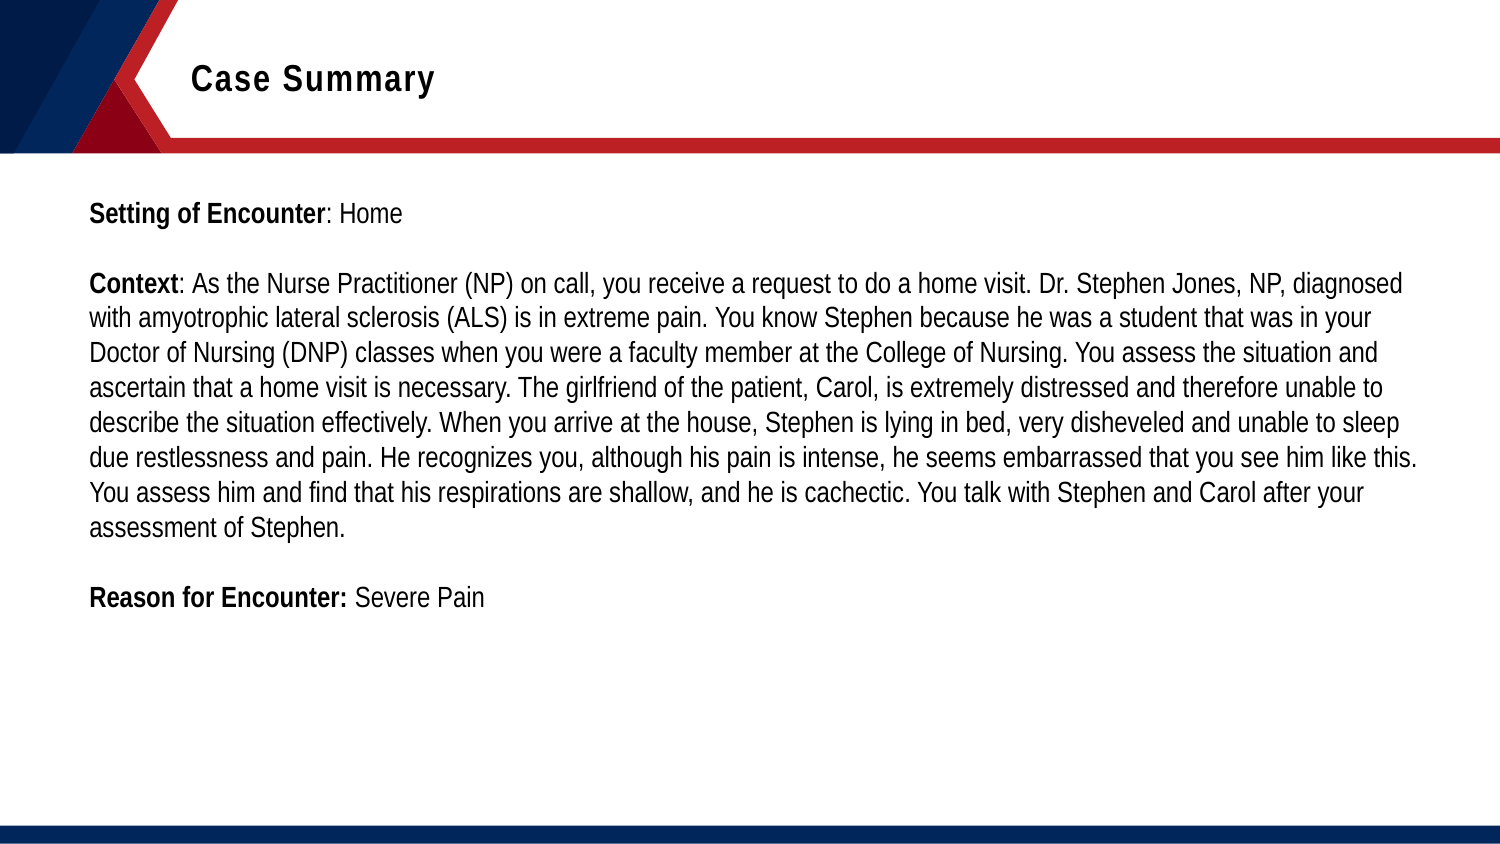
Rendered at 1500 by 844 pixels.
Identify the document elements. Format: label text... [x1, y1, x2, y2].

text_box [0, 0, 1500, 154]
text_box Setting of Encounter: Home Context: As the Nurse Practitioner (NP) on call, you receive a request to do a home visit. Dr. Stephen Jones, NP, diagnosed with amyotrophic lateral sclerosis (ALS) is in extreme pain. You know Stephen because he was a student that was in your Doctor of Nursing (DNP) classes when you were a faculty member at the College of Nursing. You assess the situation and ascertain that a home visit is necessary. The girlfriend of the patient, Carol, is extremely distressed and therefore unable to describe the situation effectively. When you arrive at the house, Stephen is lying in bed, very disheveled and unable to sleep due restlessness and pain. He recognizes you, although his pain is intense, he seems embarrassed that you see him like this. You assess him and find that his respirations are shallow, and he is cachectic. You talk with Stephen and Carol after your assessment of Stephen. Reason for Encounter: Severe Pain [74, 186, 1450, 691]
text_box [0, 825, 1500, 844]
